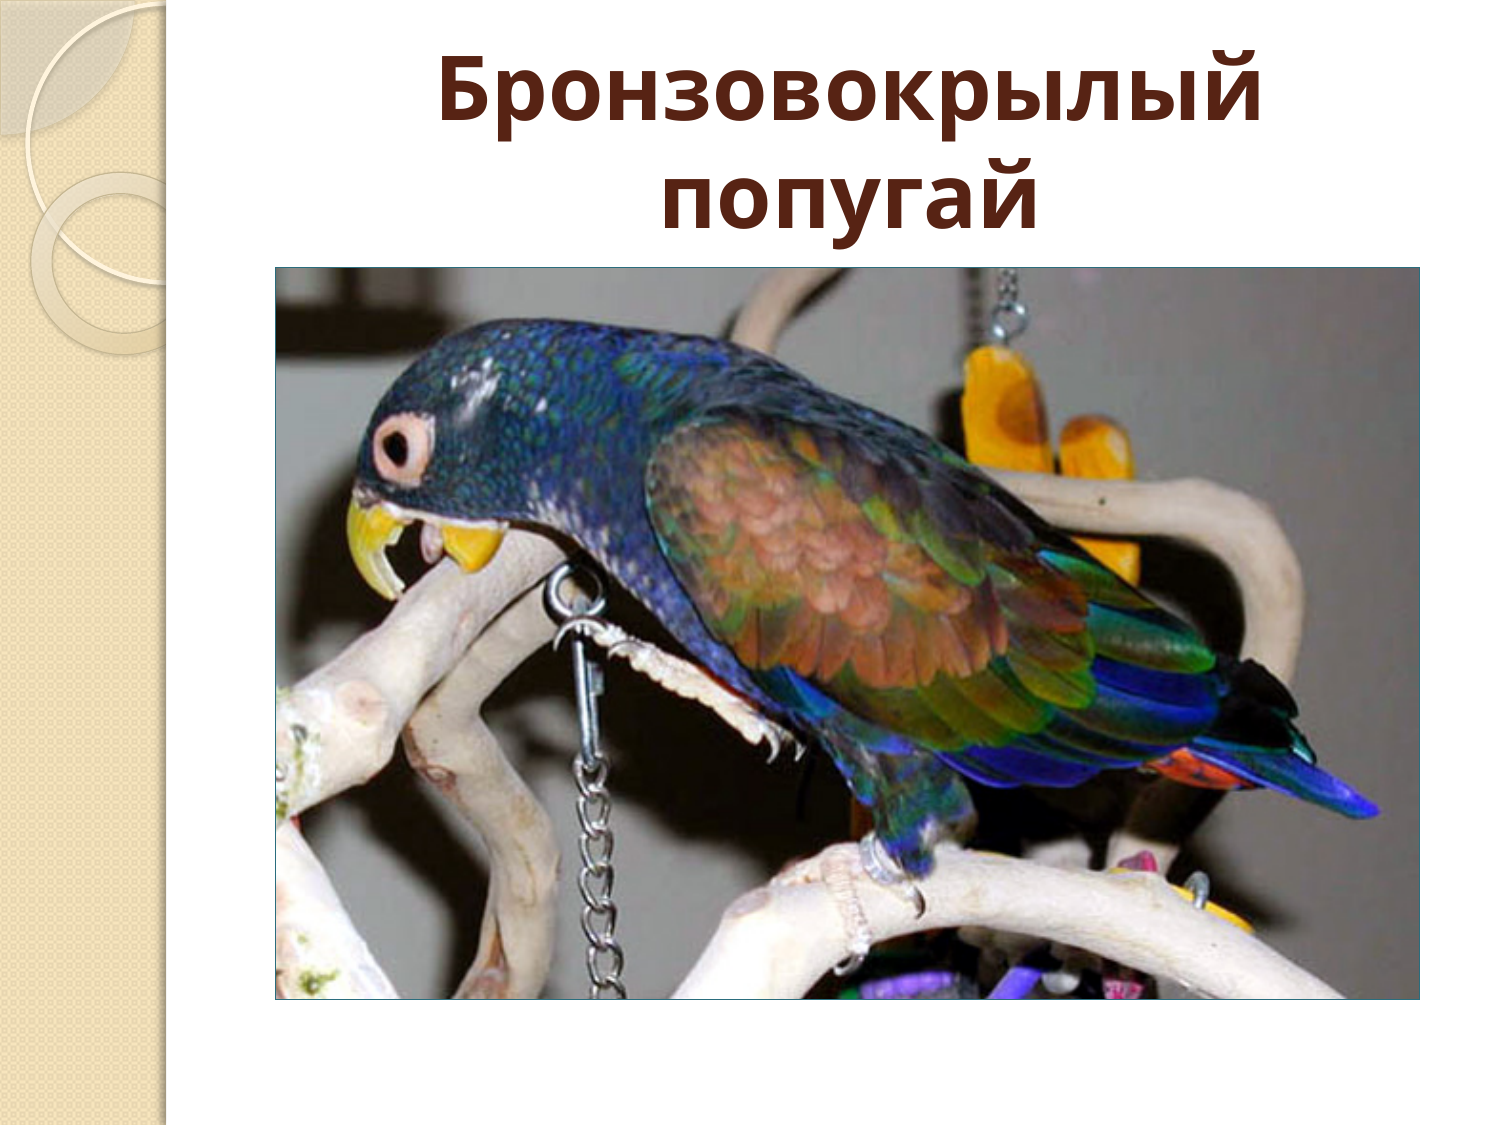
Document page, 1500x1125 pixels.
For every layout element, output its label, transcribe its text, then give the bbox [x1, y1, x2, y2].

title Бронзовокрылый попугай [235, 45, 1466, 233]
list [274, 266, 1420, 1000]
